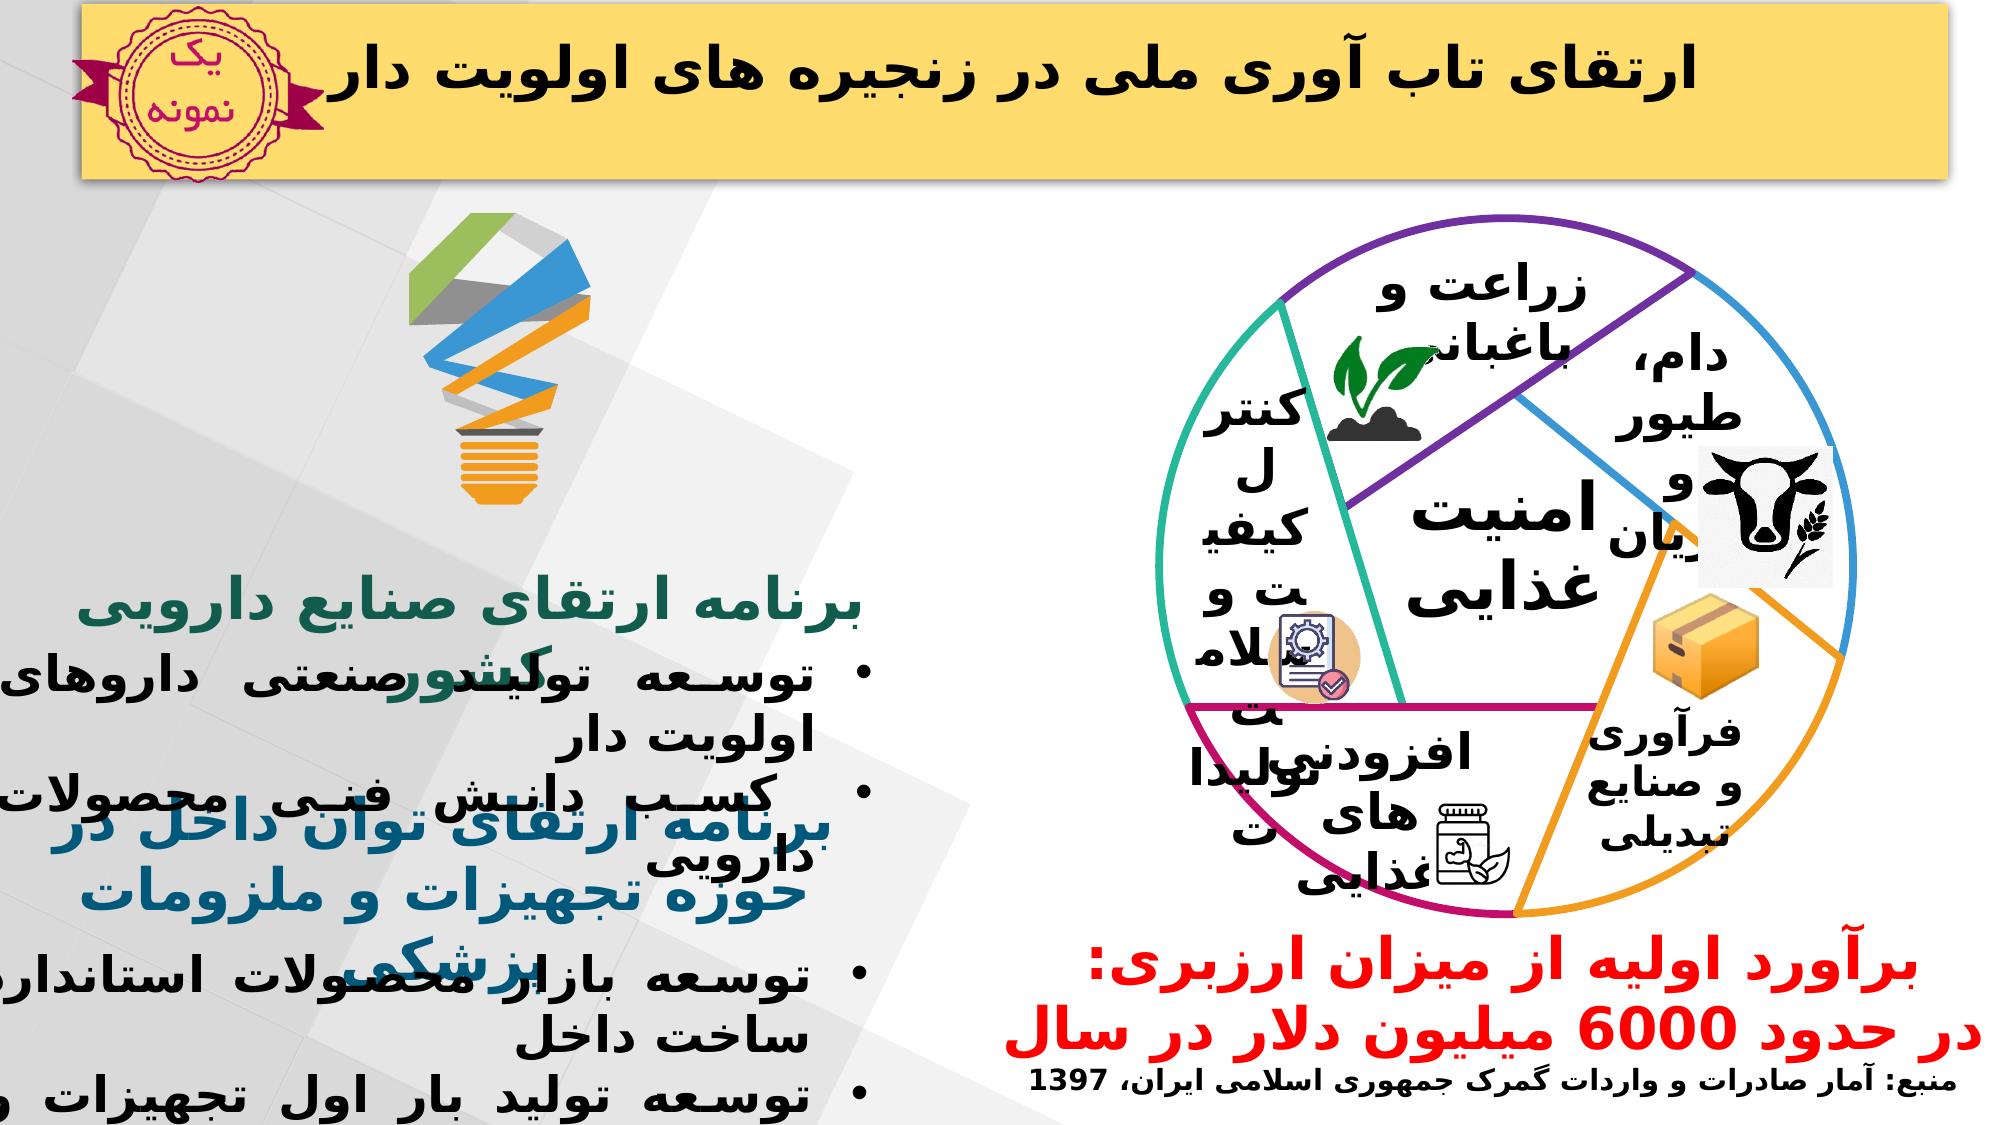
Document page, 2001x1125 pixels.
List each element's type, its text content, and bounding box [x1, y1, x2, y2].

text_box توسعه بازار محصولات استاندارد ساخت داخل توسعه تولید بار اول تجهیزات و مواد مصرفی [0, 935, 876, 1125]
picture [1429, 800, 1517, 888]
text_box برآورد اولیه از میزان ارزبری: در حدود 6000 میلیون دلار در سال منبع: آمار صادرات و واردات گمرک جمهوری اسلامی ایران، 1397 [987, 913, 2000, 1104]
picture [72, 6, 324, 184]
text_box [1159, 218, 1854, 915]
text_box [409, 212, 591, 505]
picture [1645, 446, 1833, 706]
picture [1327, 332, 1439, 445]
text_box توسعه تولید صنعتی داروهای اولویت دار کسب دانش فنی محصولات دارویی [0, 634, 881, 889]
text_box [81, 3, 1948, 180]
text_box ارتقای تاب آوری ملی در زنجیره های اولویت دار [324, 22, 1911, 108]
text_box برنامه ارتقای صنایع دارویی کشور [48, 553, 894, 709]
picture [1256, 600, 1371, 714]
text_box برنامه ارتقای توان داخل در حوزه تجهیزات و ملزومات پزشکی [23, 889, 866, 935]
